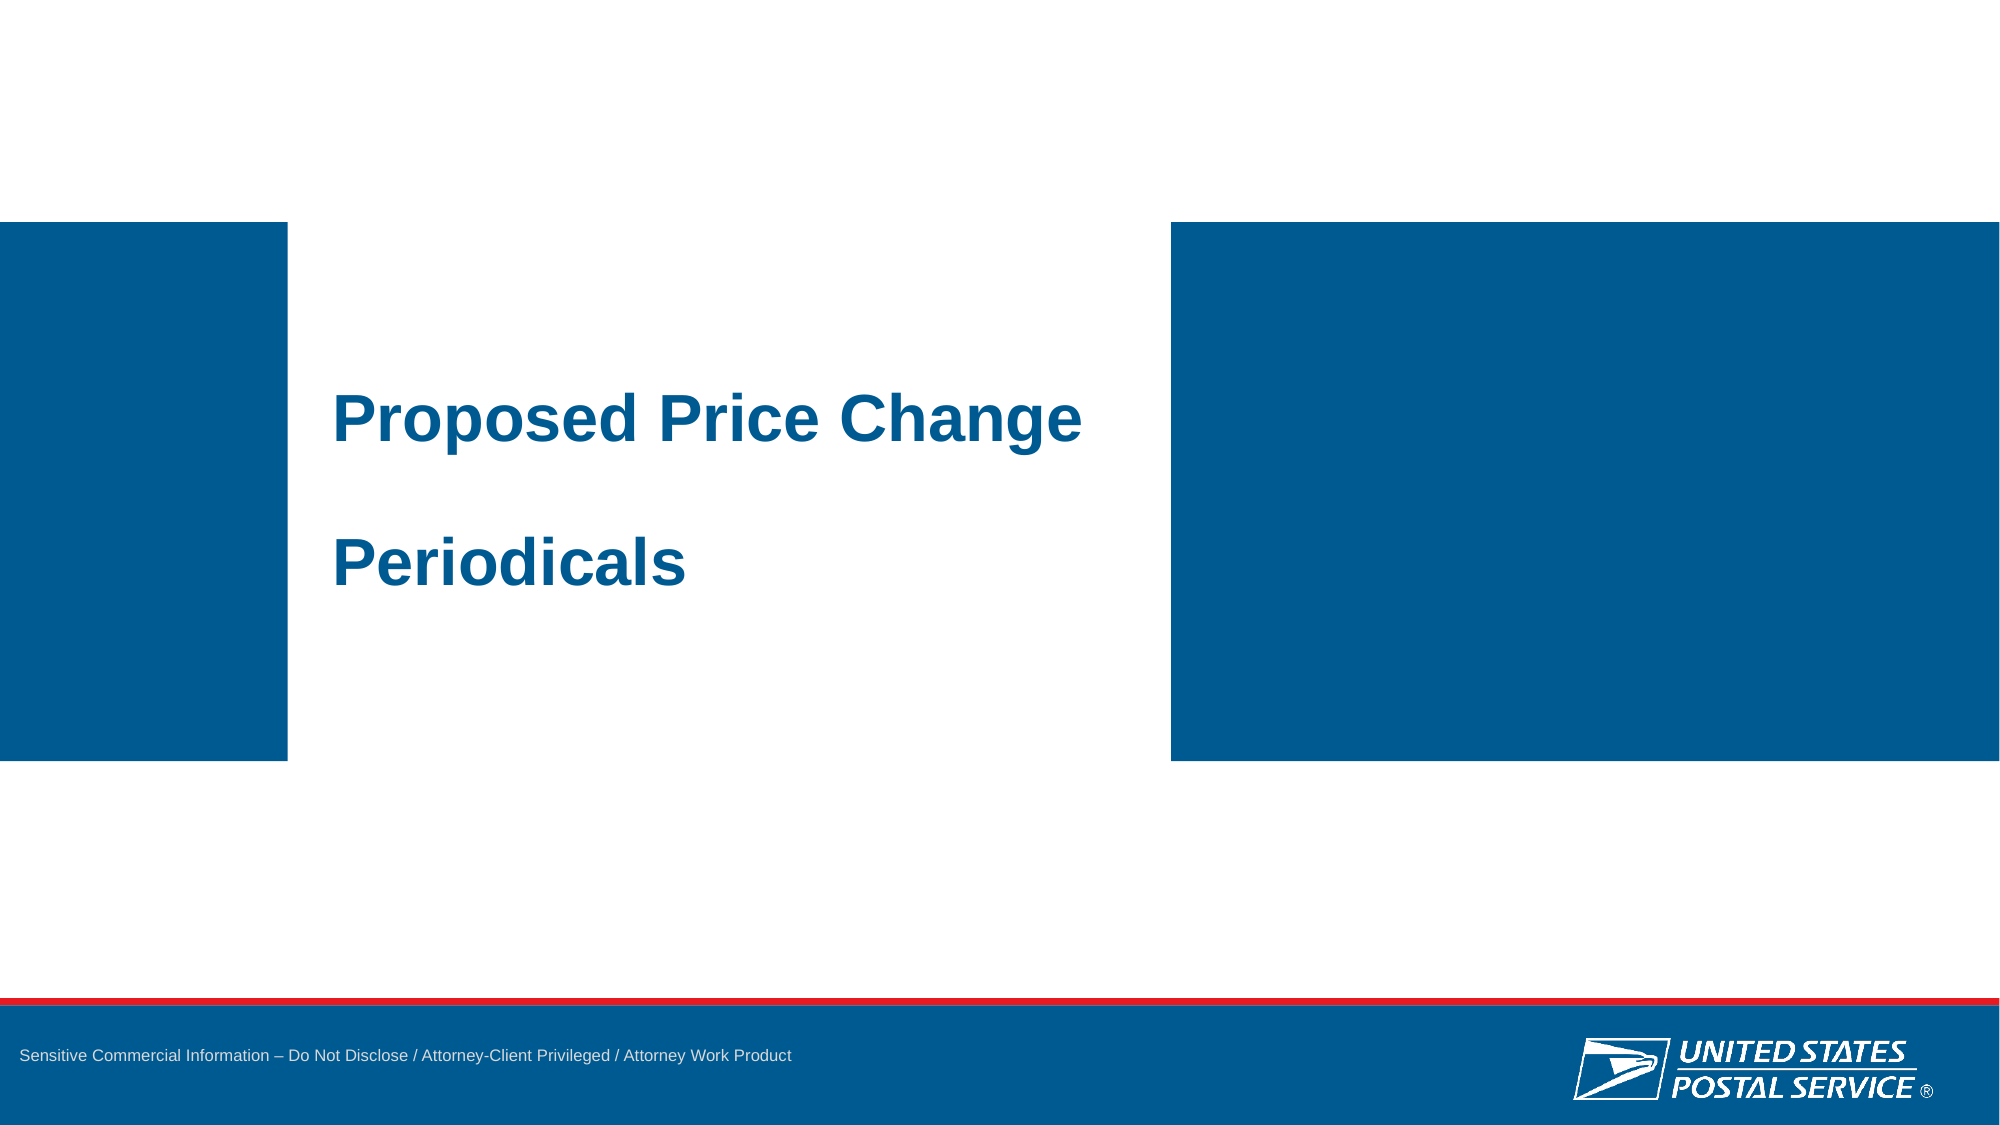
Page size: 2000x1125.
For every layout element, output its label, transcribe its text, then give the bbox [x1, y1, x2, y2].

title Proposed Price Change Periodicals [317, 222, 1143, 762]
picture [1573, 1038, 1933, 1100]
